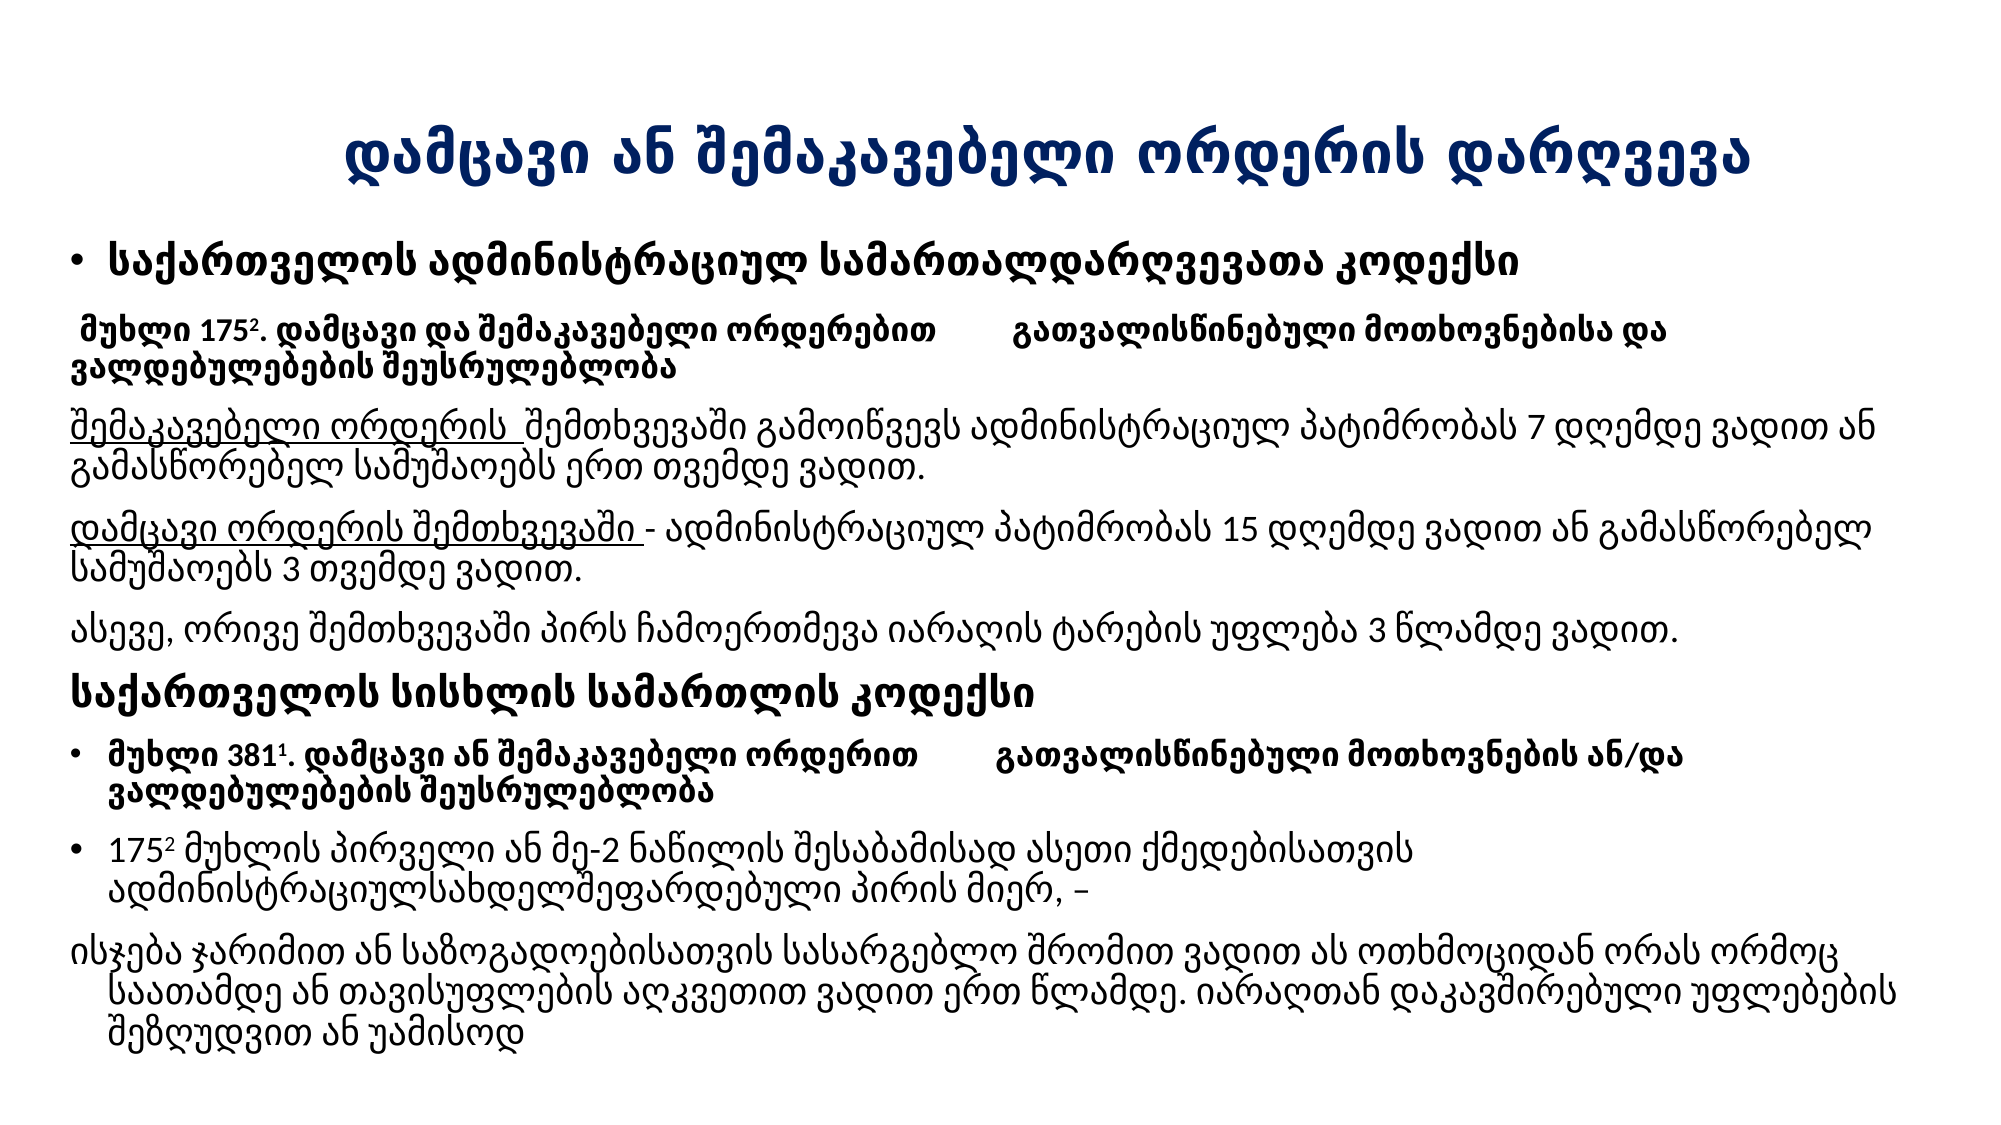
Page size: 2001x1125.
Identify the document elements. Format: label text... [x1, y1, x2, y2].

title დამცავი ან შემაკავებელი ორდერის დარღვევა [212, 101, 1885, 208]
list საქართველოს ადმინისტრაციულ სამართალდარღვევათა კოდექსი მუხლი 1752. დამცავი და შემაკავებელი ორდერებით გათვალისწინებული მოთხოვნებისა და ვალდებულებების შეუსრულებლობა შემაკავებელი ორდერის შემთხვევაში გამოიწვევს ადმინისტრაციულ პატიმრობას 7 დღემდე ვადით ან გამასწორებელ სამუშაოებს ერთ თვემდე ვადით. დამცავი ორდერის შემთხვევაში - ადმინისტრაციულ პატიმრობას 15 დღემდე ვადით ან გამასწორებელ სამუშაოებს 3 თვემდე ვადით. ასევე, ორივე შემთხვევაში პირს ჩამოერთმევა იარაღის ტარების უფლება 3 წლამდე ვადით. საქართველოს სისხლის სამართლის კოდექსი მუხლი 3811. დამცავი ან შემაკავებელი ორდერით გათვალისწინებული მოთხოვნების ან/და ვალდებულებების შეუსრულებლობა 1752 მუხლის პირველი ან მე-2 ნაწილის შესაბამისად ასეთი ქმედებისათვის ადმინისტრაციულსახდელშეფარდებული პირის მიერ, – ისჯება ჯარიმით ან საზოგადოებისათვის სასარგებლო შრომით ვადით ას ოთხმოციდან ორას ორმოც საათამდე ან თავისუფლების აღკვეთით ვადით ერთ წლამდე. იარაღთან დაკავშირებული უფლებების შეზღუდვით ან უამისოდ [54, 231, 1961, 1125]
